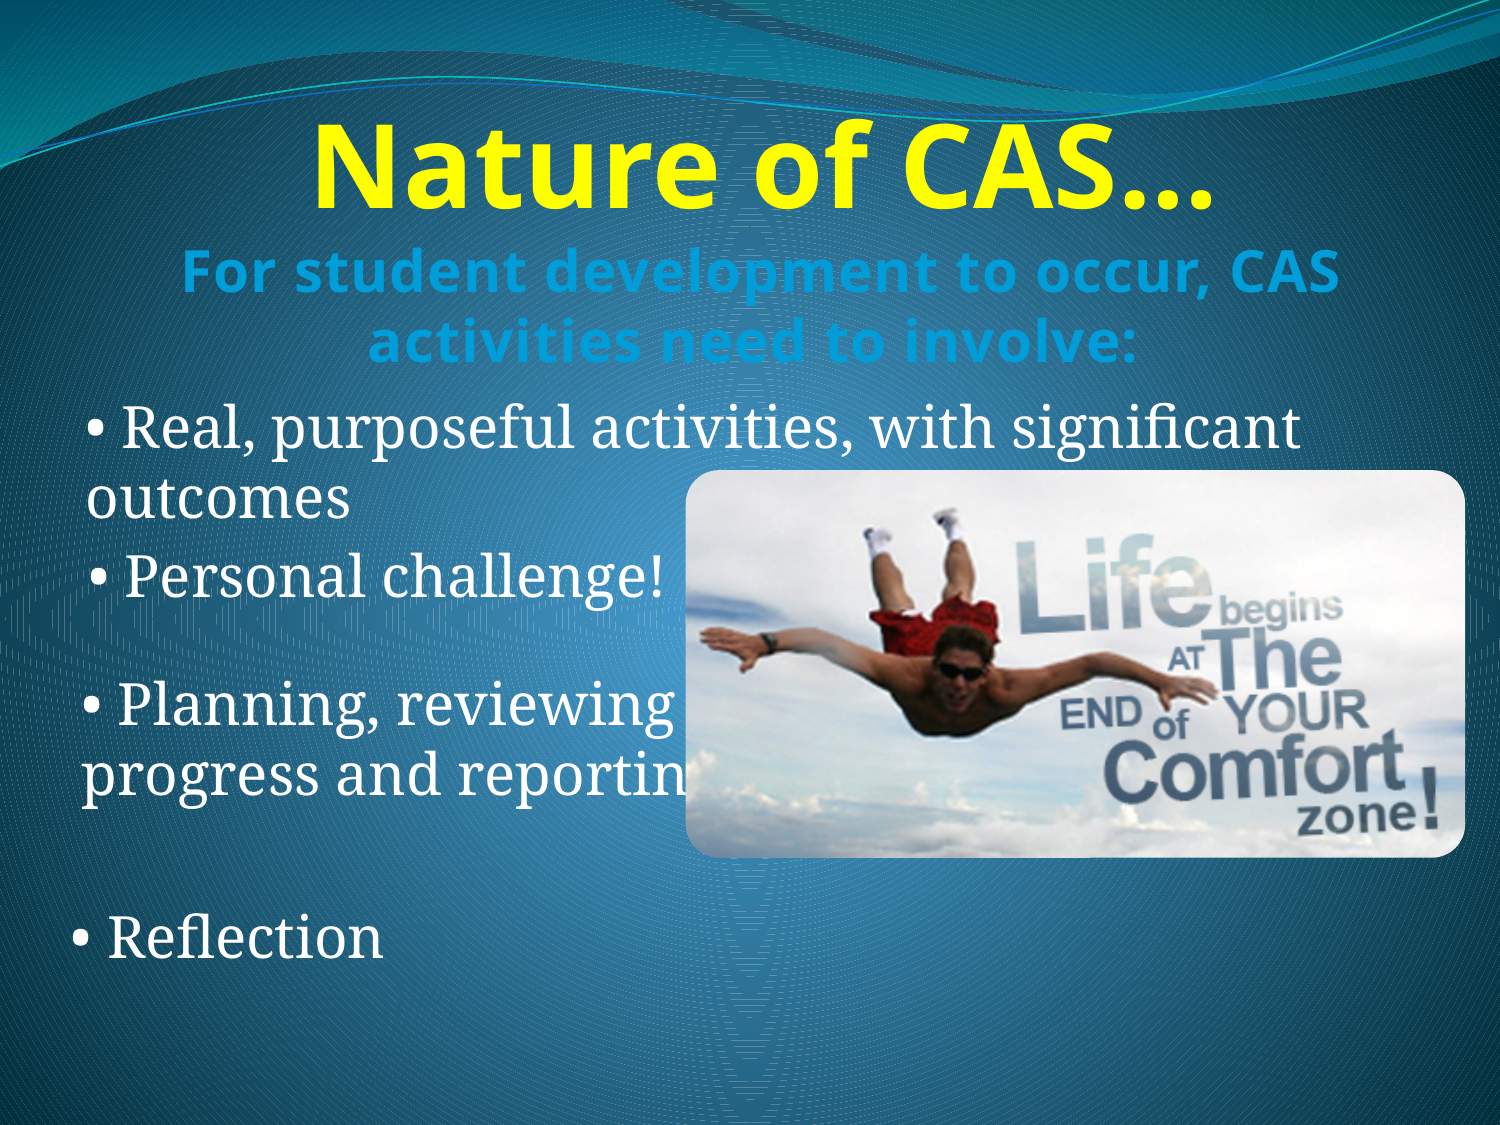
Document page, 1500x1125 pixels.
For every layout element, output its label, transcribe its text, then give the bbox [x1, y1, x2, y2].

text_box For student development to occur, CAS activities need to involve: [88, 226, 1436, 382]
picture [685, 469, 1466, 858]
text_box • Personal challenge! [73, 531, 678, 617]
subtitle • Reflection [70, 893, 1453, 1000]
text_box • Real, purposeful activities, with significant outcomes [70, 382, 1483, 538]
text_box Nature of CAS… [253, 80, 1222, 226]
text_box • Planning, reviewing progress and reporting. [66, 660, 678, 815]
